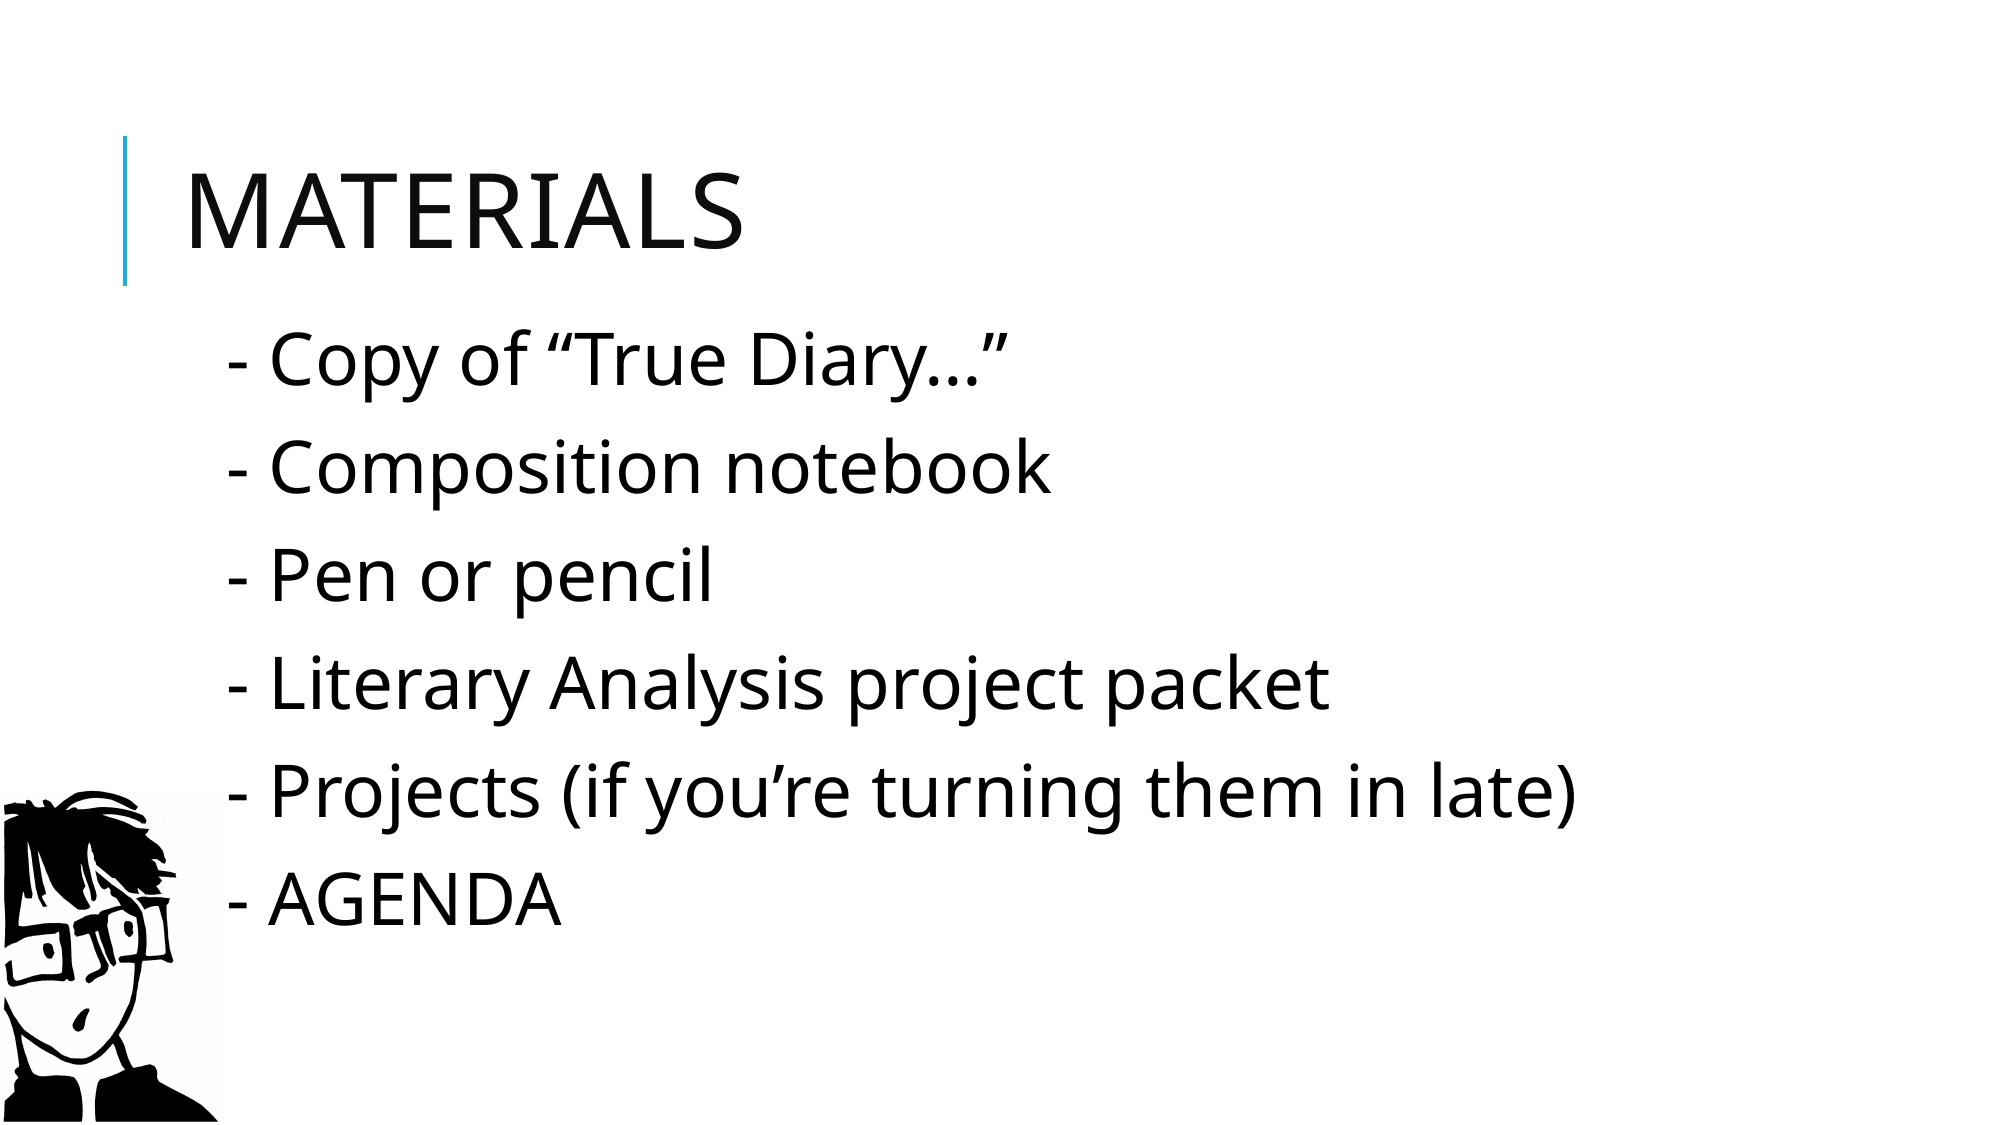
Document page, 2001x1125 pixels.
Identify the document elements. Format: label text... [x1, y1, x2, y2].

title Materials [168, 96, 1763, 342]
list - Copy of “True Diary…” - Composition notebook - Pen or pencil - Literary Analysis project packet - Projects (if you’re turning them in late) - AGENDA [200, 315, 1763, 1035]
picture [0, 789, 224, 1125]
